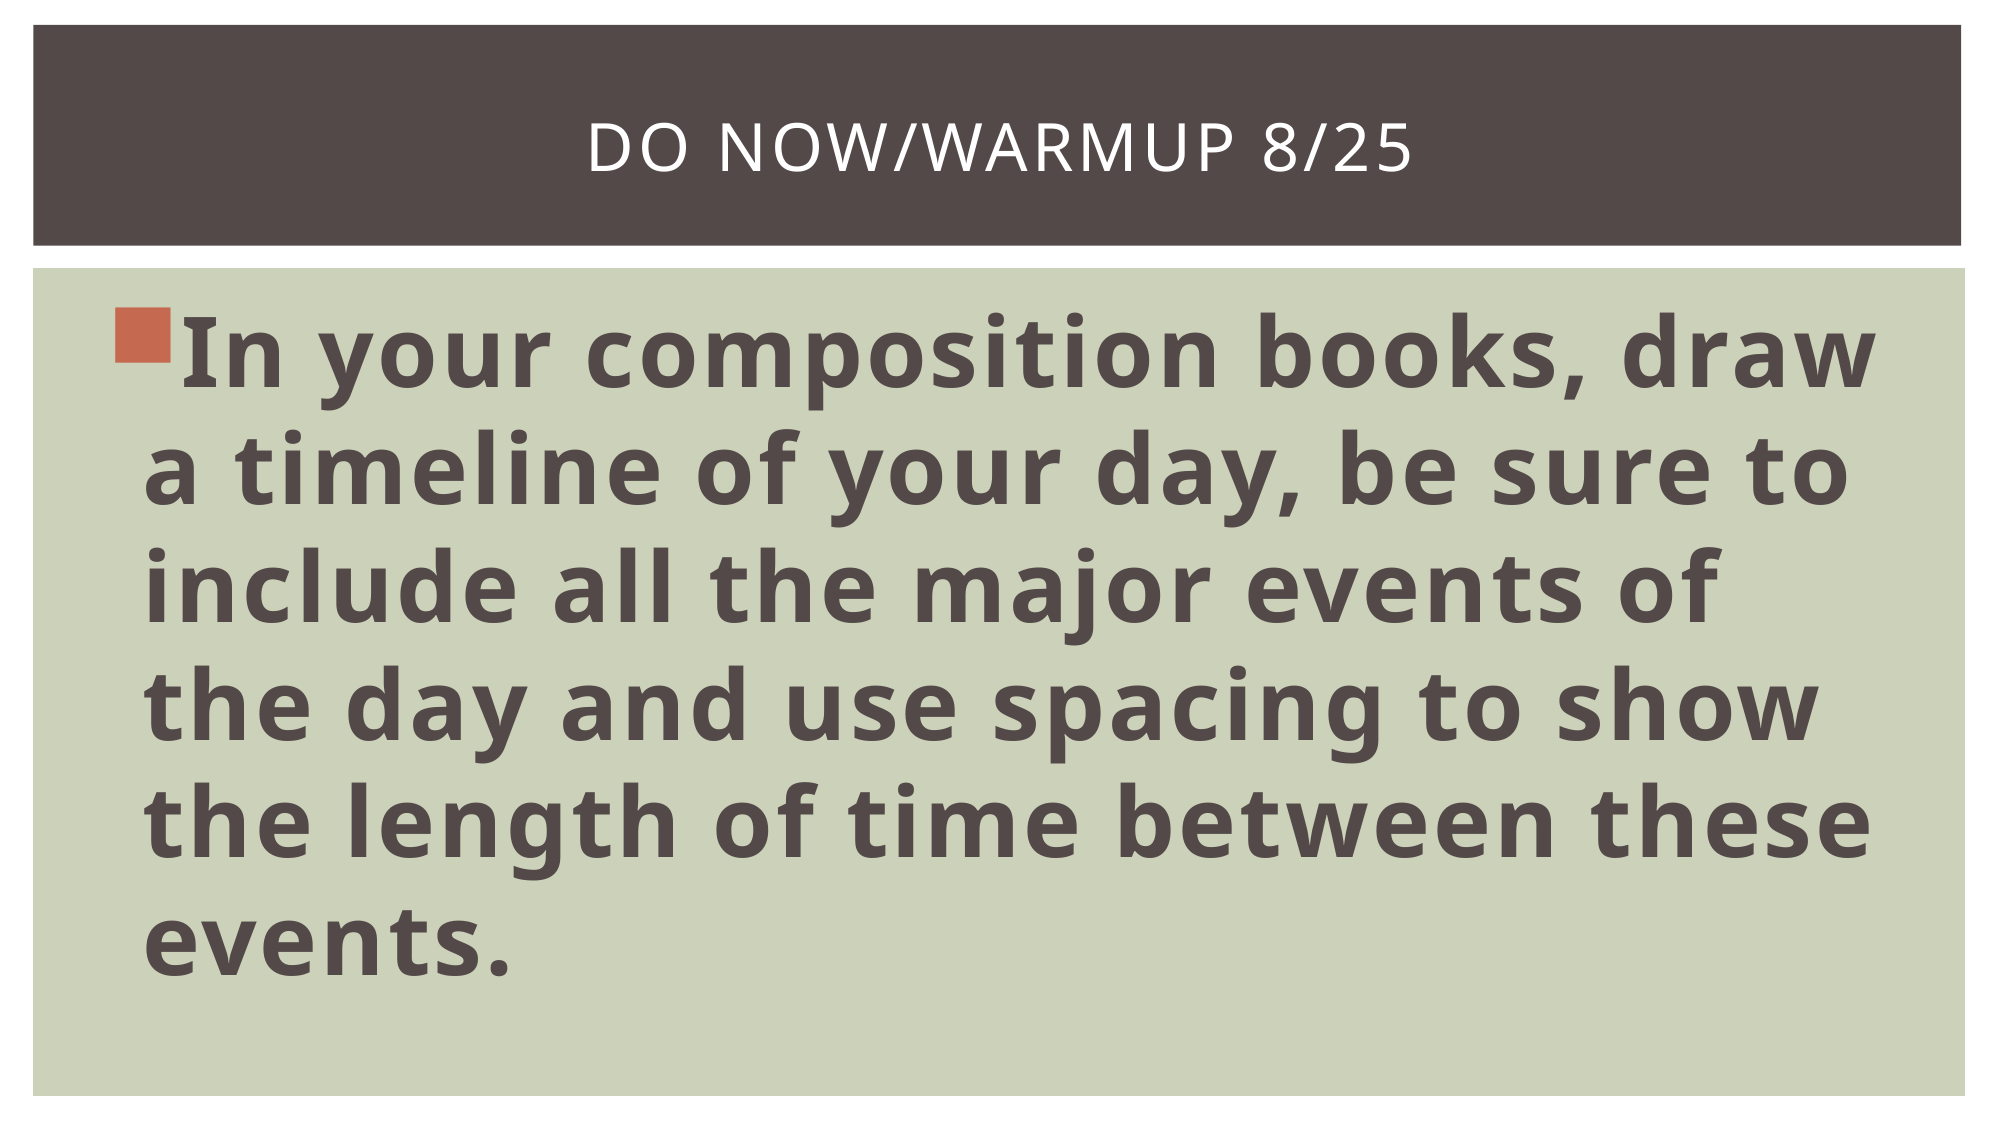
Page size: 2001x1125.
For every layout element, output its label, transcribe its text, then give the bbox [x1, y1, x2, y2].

list In your composition books, draw a timeline of your day, be sure to include all the major events of the day and use spacing to show the length of time between these events. [83, 281, 1923, 1005]
title Do Now/Warmup 8/25 [83, 58, 1917, 232]
